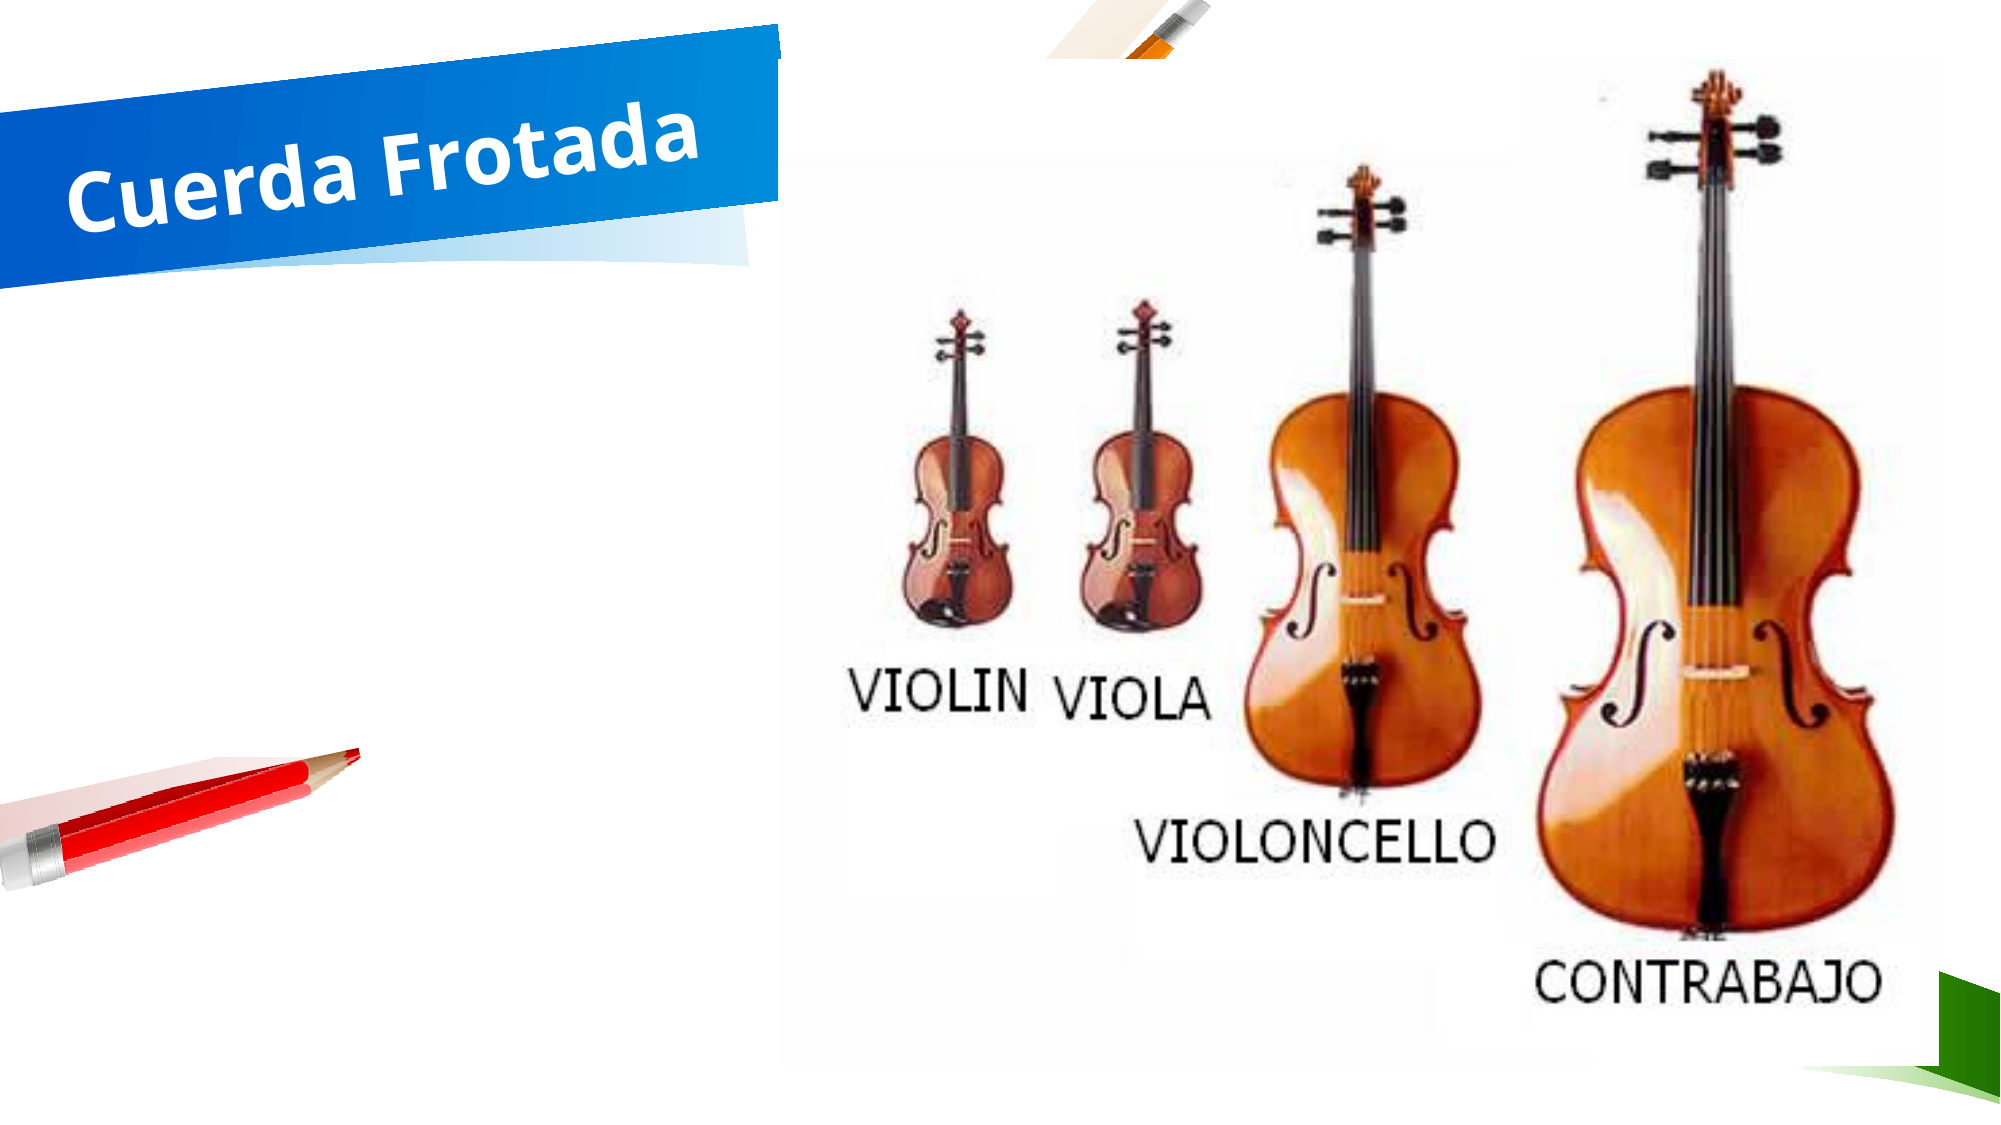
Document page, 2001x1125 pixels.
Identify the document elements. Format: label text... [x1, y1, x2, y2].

picture [0, 747, 373, 894]
title Cuerda Frotada [36, 7, 823, 319]
picture [778, 0, 1939, 1066]
